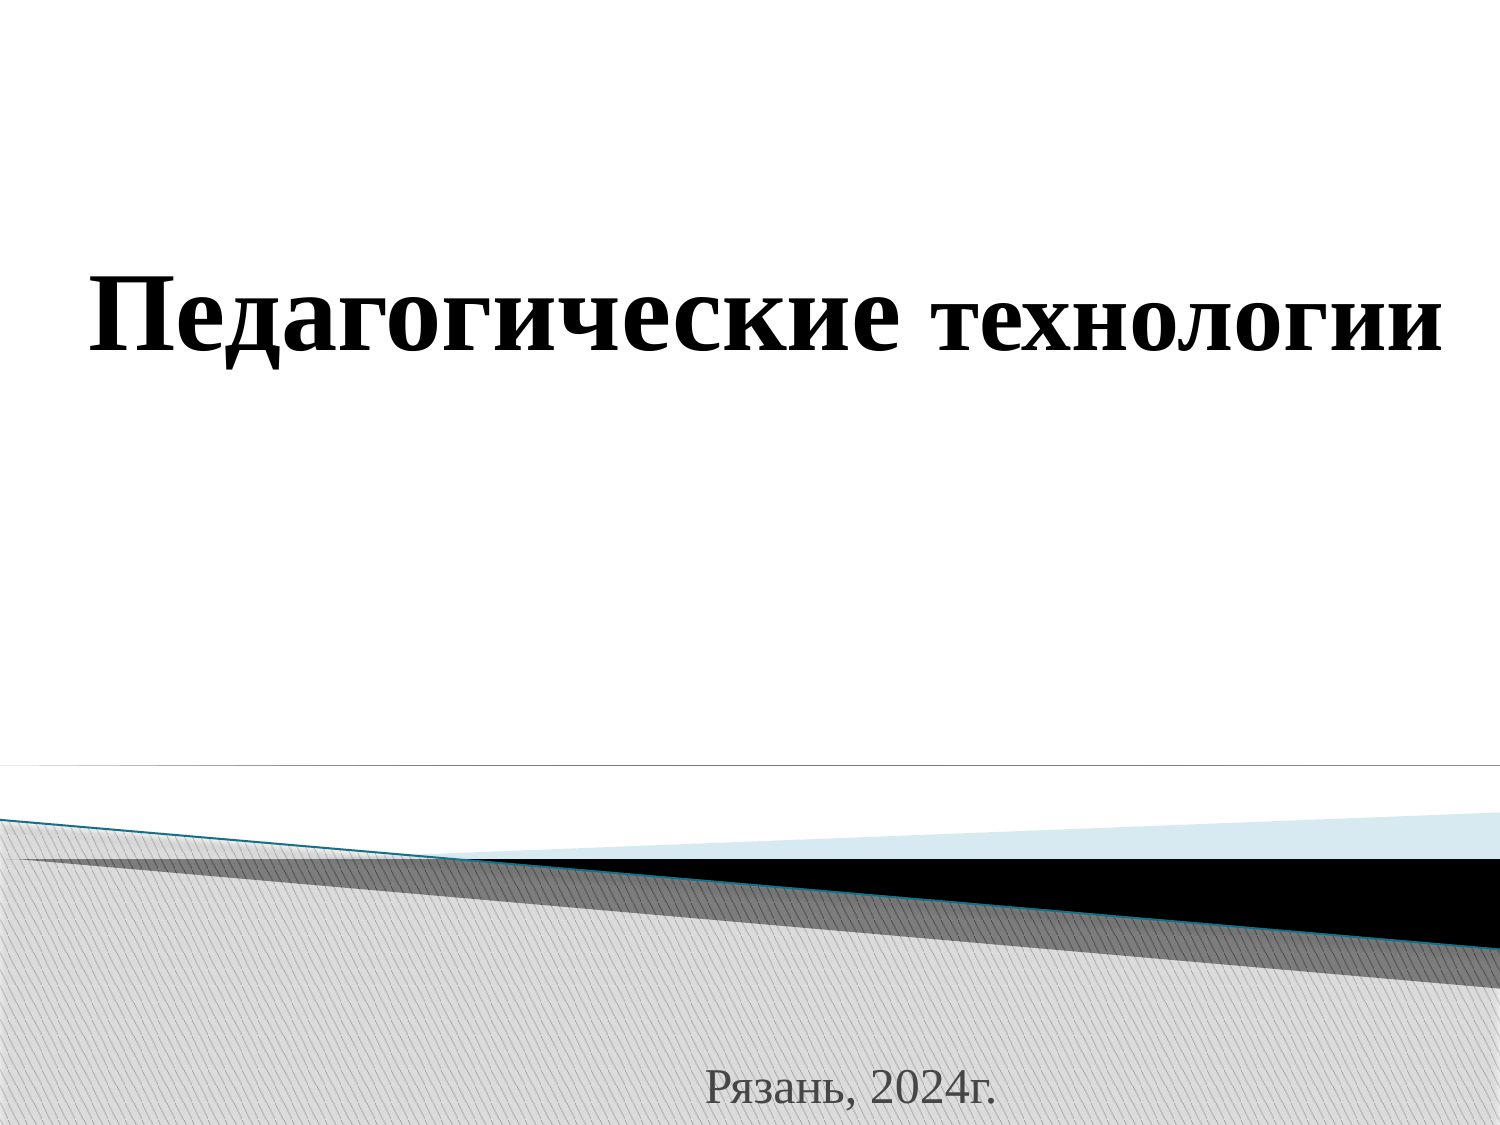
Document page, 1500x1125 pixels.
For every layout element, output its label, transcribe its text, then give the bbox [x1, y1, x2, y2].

subtitle Рязань, 2024г. [225, 515, 1500, 832]
title Педагогические технологии [70, 58, 1463, 516]
picture [5, 859, 1500, 989]
